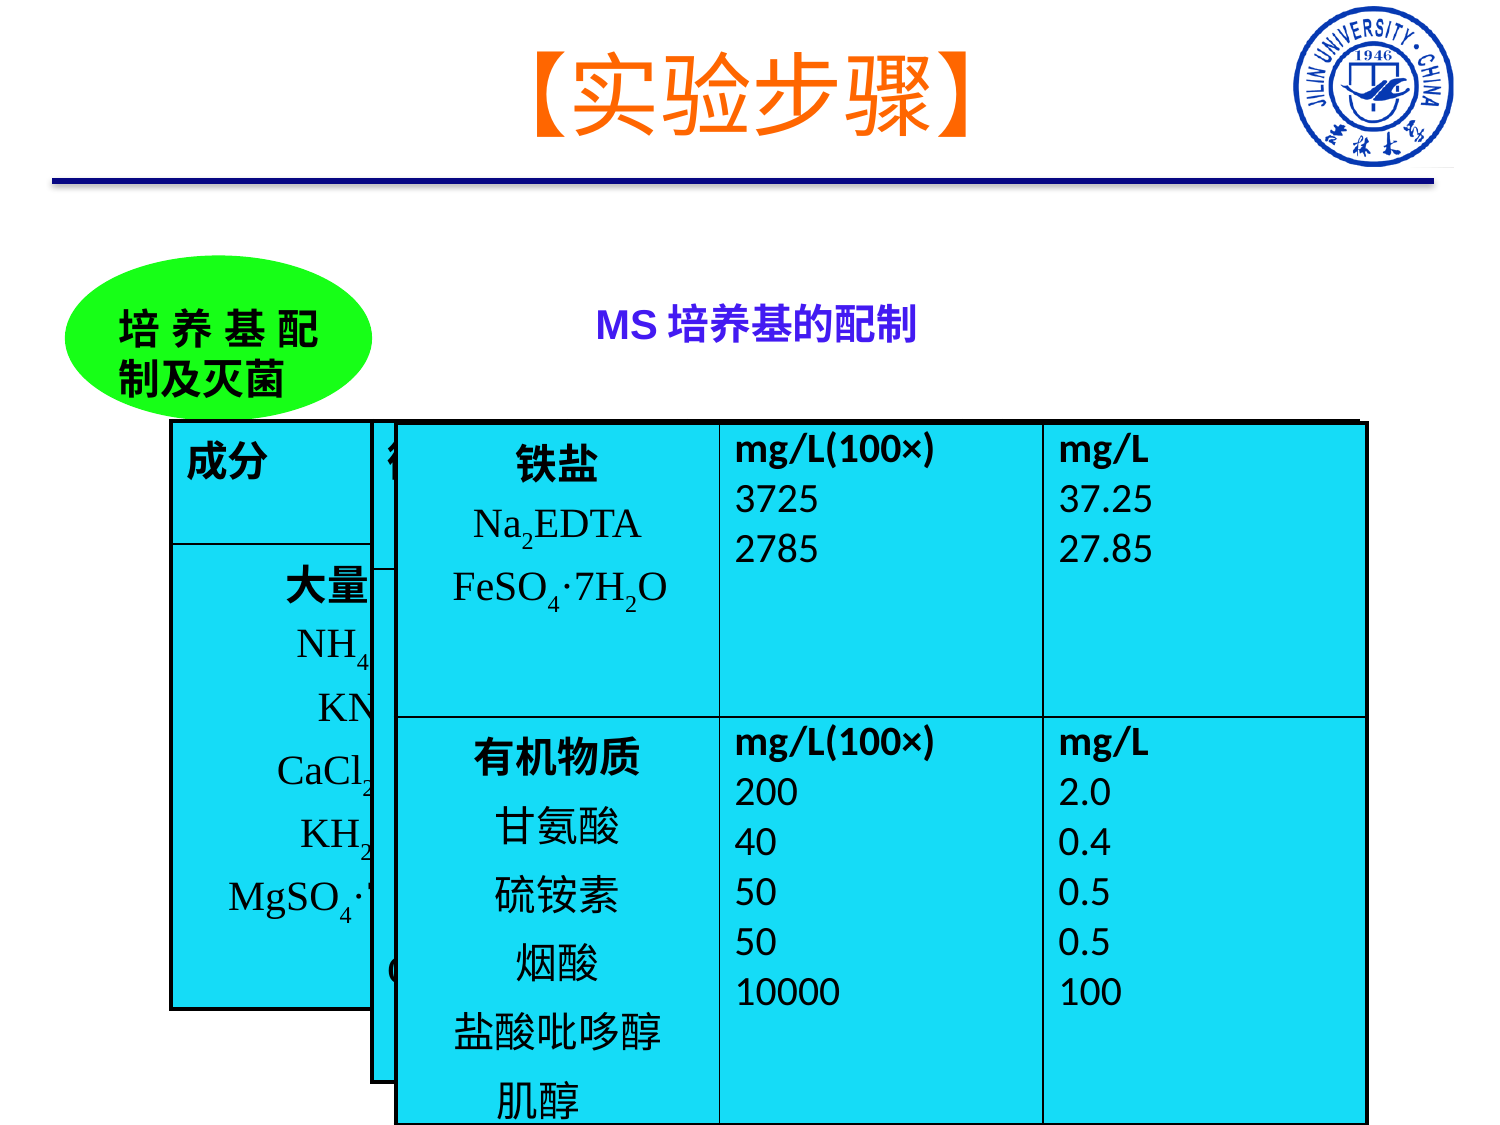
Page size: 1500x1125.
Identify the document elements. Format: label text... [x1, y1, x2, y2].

table_header 成分 [173, 429, 370, 543]
table_cell MnSO4·4H2O ZnSO4·4H2O H3BO3 KI Na2MoO4·2H2O CuSO4·5H2O CoCl2·6H2O [374, 570, 394, 1080]
table_header 铁盐 Na2EDTA FeSO4·7H2O [398, 425, 719, 716]
table_cell 有机物质 甘氨酸 硫铵素 烟酸 盐酸吡哆醇 肌醇 [398, 718, 719, 1123]
text_box MS培养基的配制 [580, 290, 934, 356]
text_box 【实验步骤】 [76, 0, 1427, 187]
table_header mg/L 37.25 27.85 [1044, 425, 1365, 716]
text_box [64, 255, 373, 421]
table_header mg/L(100×) 3725 2785 [720, 425, 1042, 716]
table_cell mg/L 2.0 0.4 0.5 0.5 100 [1044, 718, 1365, 1123]
table_cell mg/L(100×) 200 40 50 50 10000 [720, 718, 1042, 1123]
picture [1427, 4, 1454, 168]
table_header 微量元素 [374, 423, 394, 568]
table_cell 大量元素 NH4NO3 KNO3 CaCl2·H2O KH2PO4 MgSO4·7H2O [173, 545, 370, 1007]
